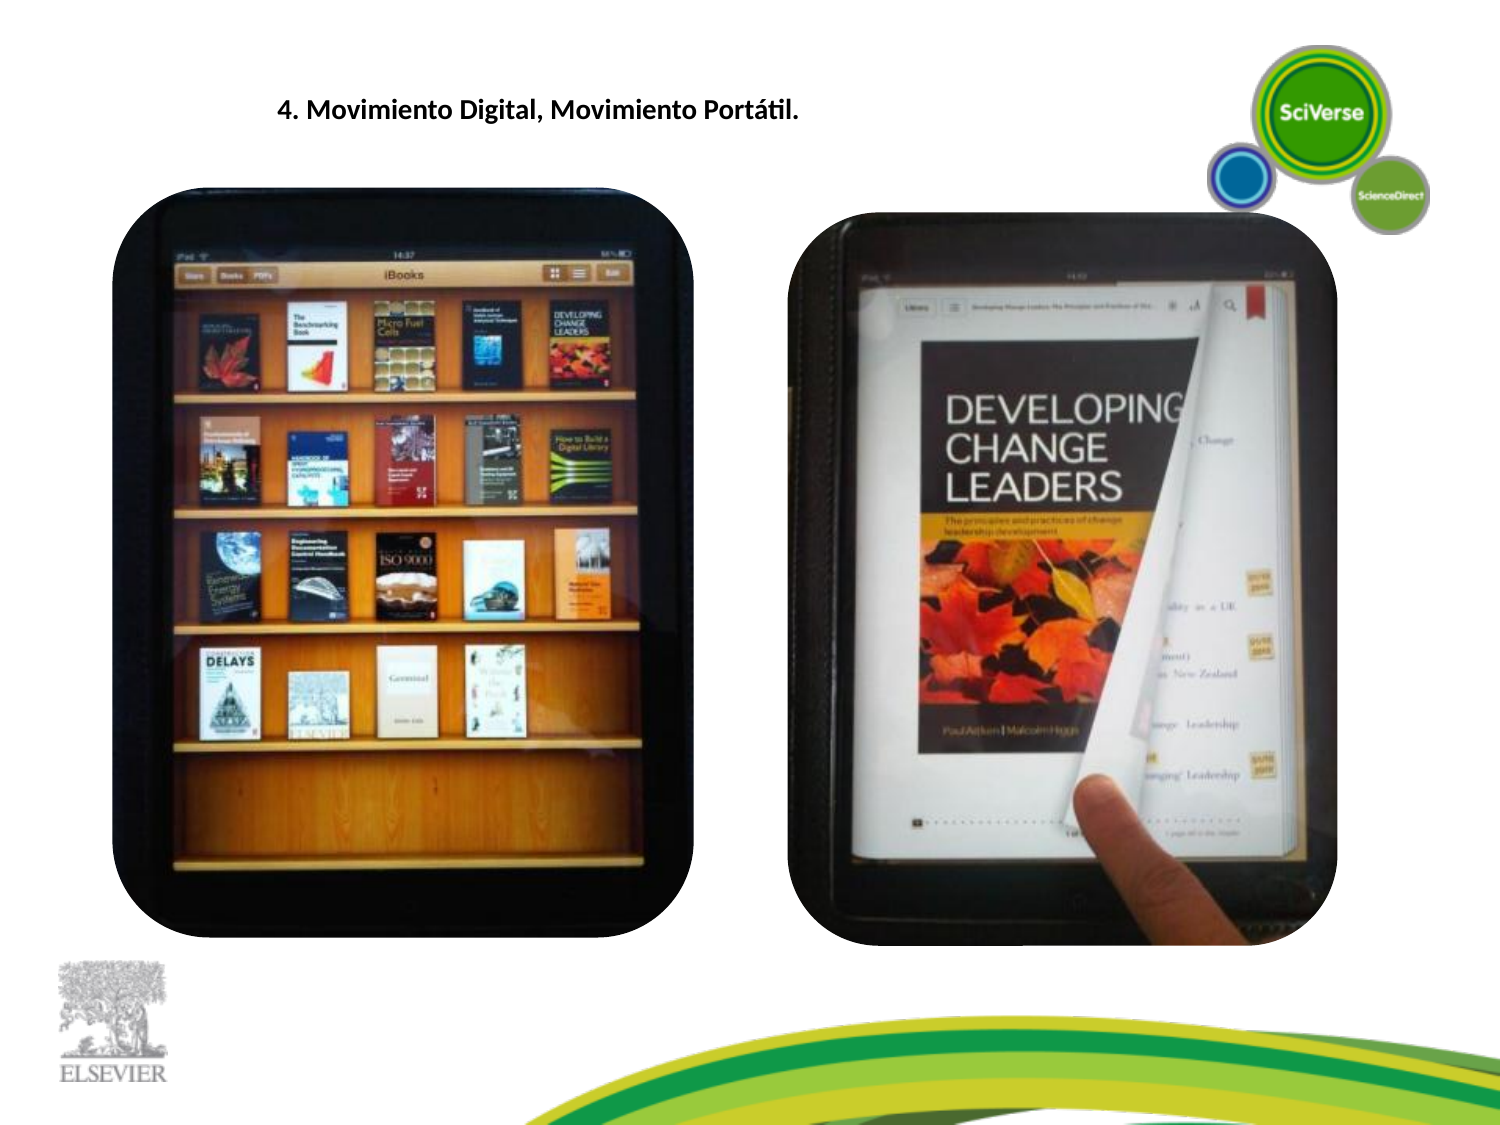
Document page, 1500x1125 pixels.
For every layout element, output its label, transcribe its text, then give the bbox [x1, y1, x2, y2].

picture [523, 1015, 1500, 1125]
text_box 4. Movimiento Digital, Movimiento Portátil. [262, 49, 1200, 133]
picture [27, 45, 1430, 946]
picture [58, 960, 168, 1082]
